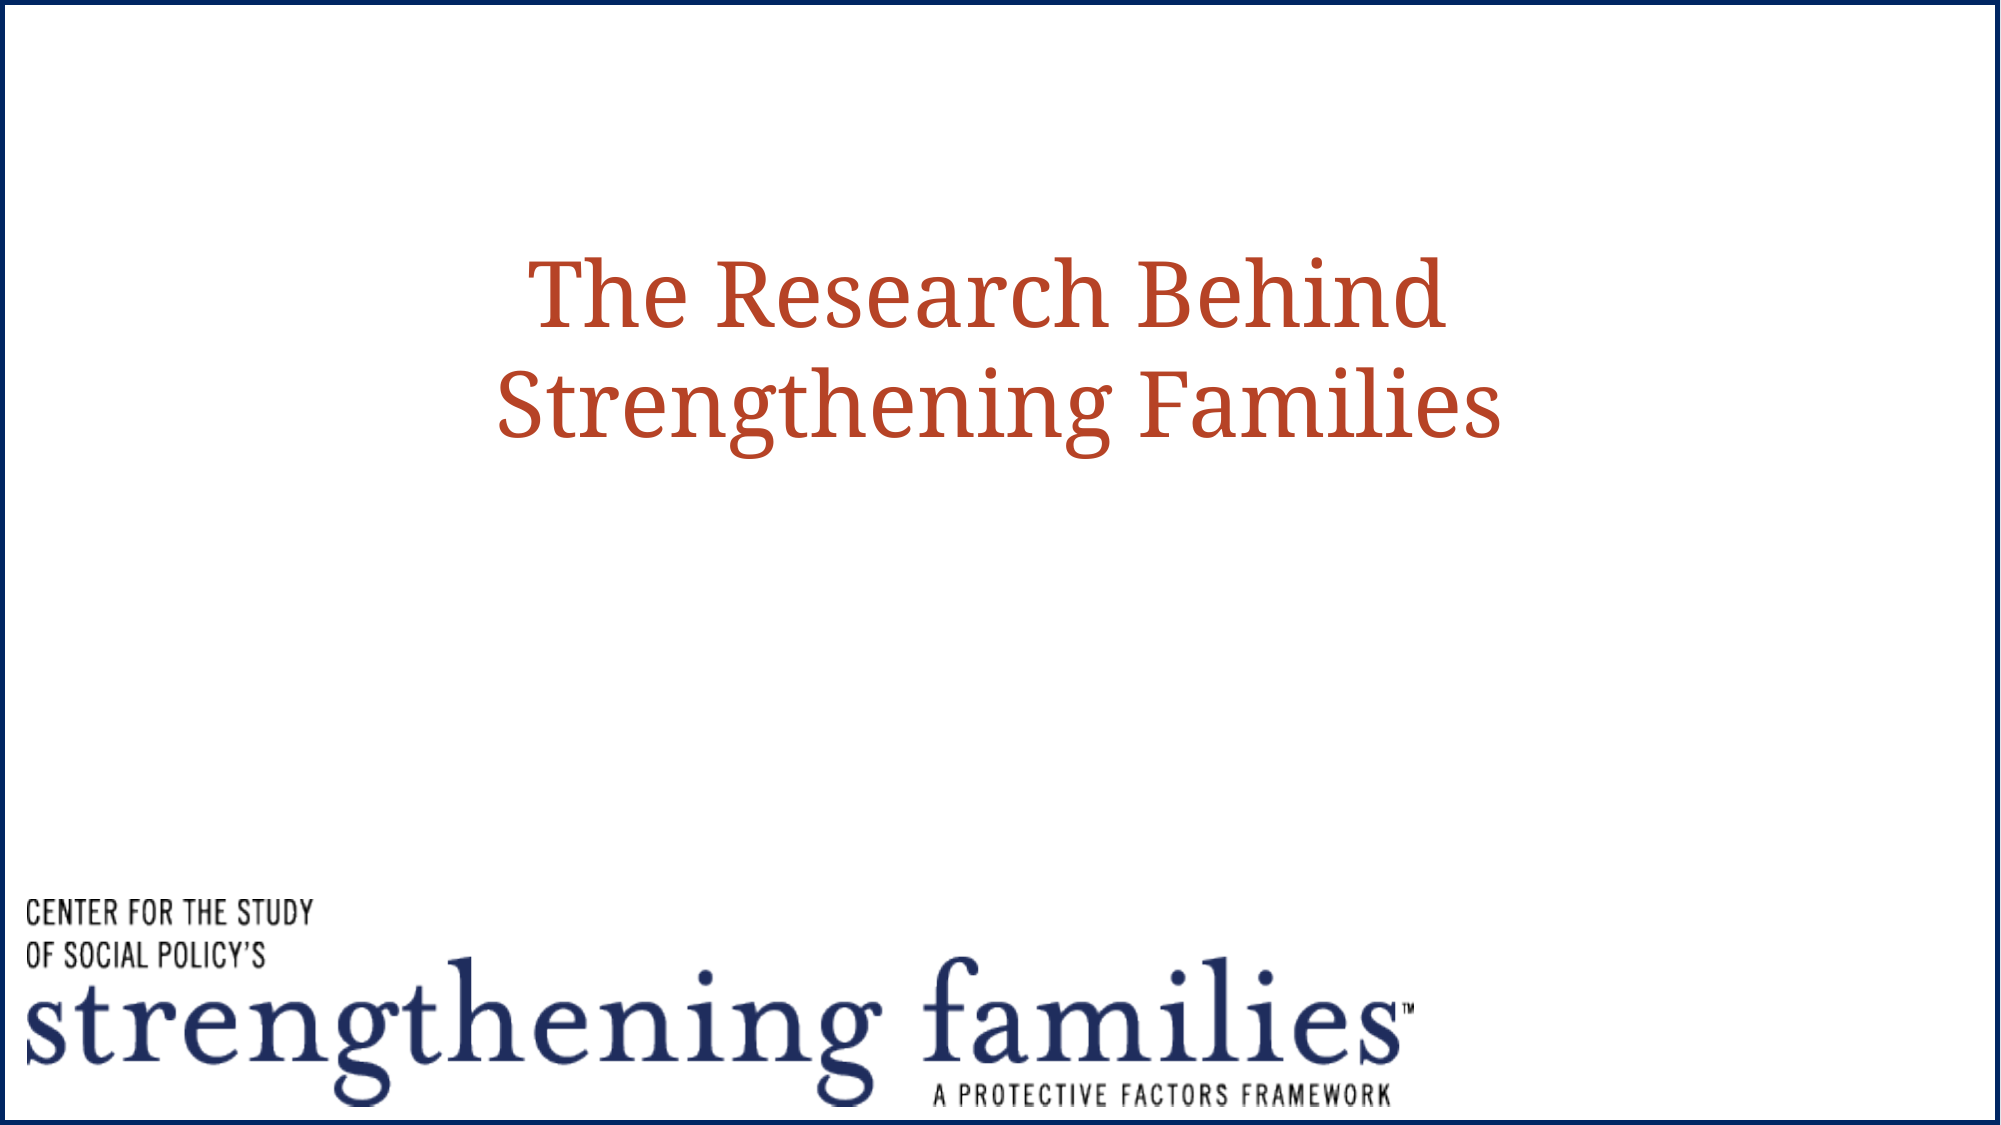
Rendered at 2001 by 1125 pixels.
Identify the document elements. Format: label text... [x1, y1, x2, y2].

picture [27, 899, 1414, 1107]
title The Research Behind Strengthening Families [150, 224, 1850, 467]
